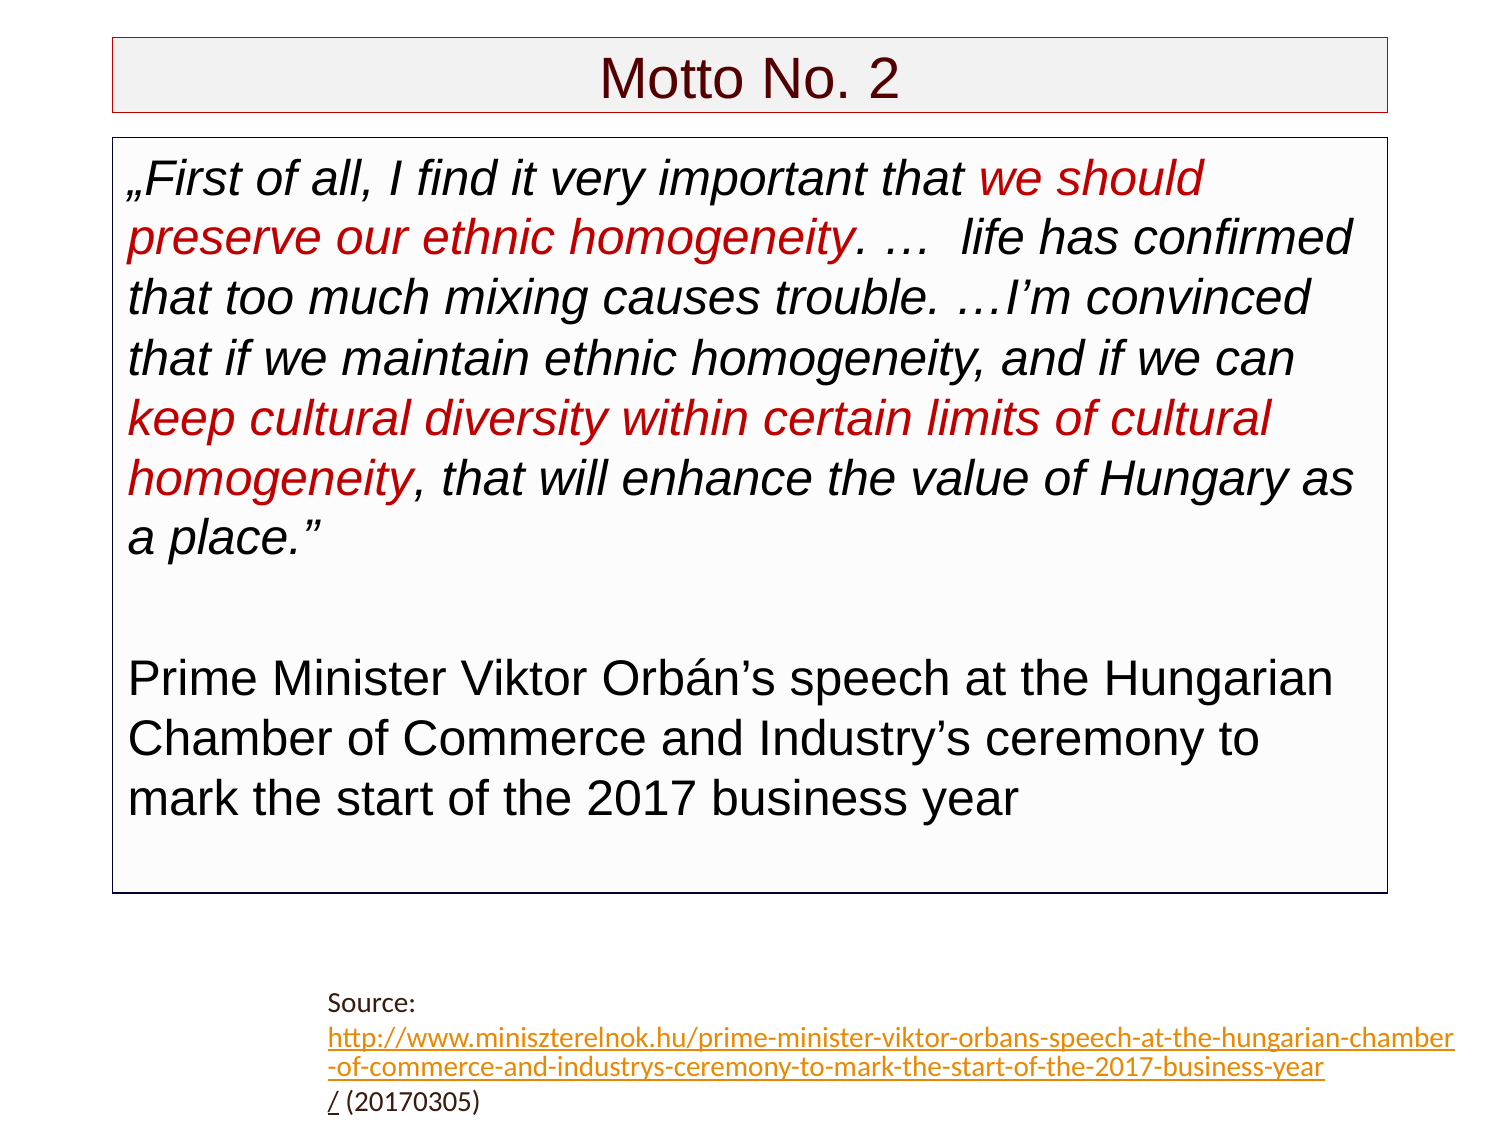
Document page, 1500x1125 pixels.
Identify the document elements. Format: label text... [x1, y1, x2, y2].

title Motto No. 2 [112, 37, 1388, 113]
list „First of all, I find it very important that we should preserve our ethnic homogeneity. … life has confirmed that too much mixing causes trouble. …I’m convinced that if we maintain ethnic homogeneity, and if we can keep cultural diversity within certain limits of cultural homogeneity, that will enhance the value of Hungary as a place.” Prime Minister Viktor Orbán’s speech at the Hungarian Chamber of Commerce and Industry’s ceremony to mark the start of the 2017 business year [112, 137, 1388, 894]
text_box Source: http://www.miniszterelnok.hu/prime-minister-viktor-orbans-speech-at-the-hungarian-chamber-of-commerce-and-industrys-ceremony-to-mark-the-start-of-the-2017-business-year/ (20170305) [312, 975, 1471, 1096]
